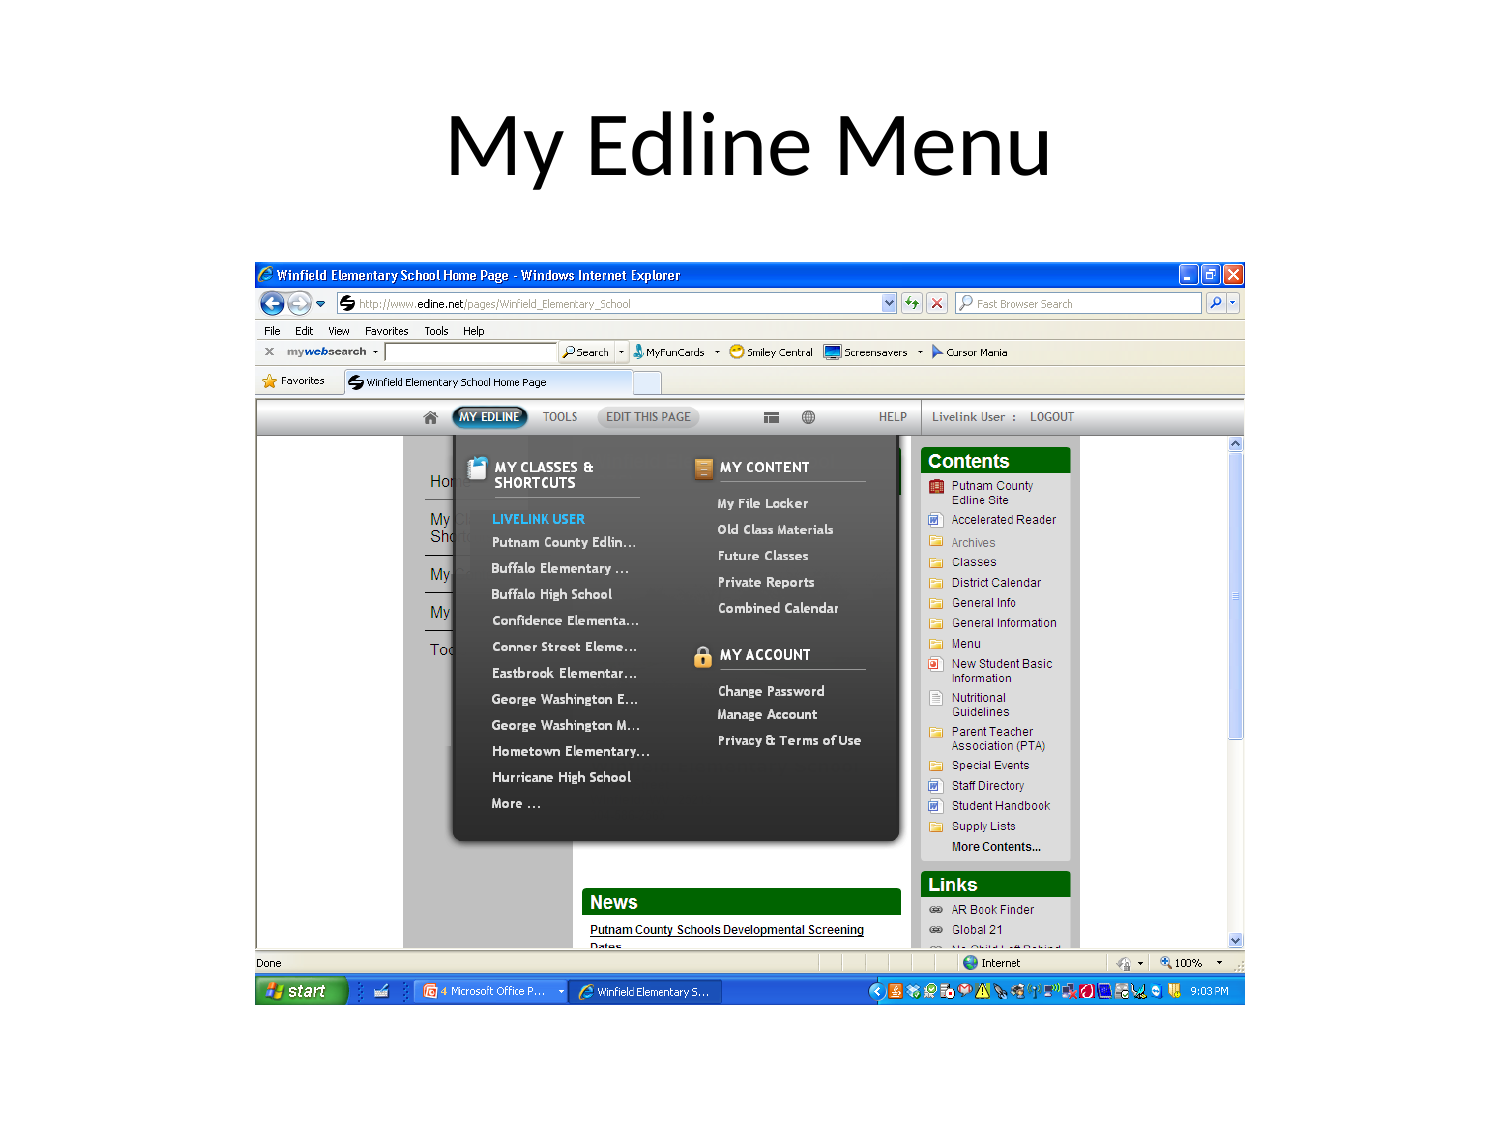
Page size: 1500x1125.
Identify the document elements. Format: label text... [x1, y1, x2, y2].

title My Edline Menu [75, 45, 1425, 233]
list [254, 262, 1246, 1006]
